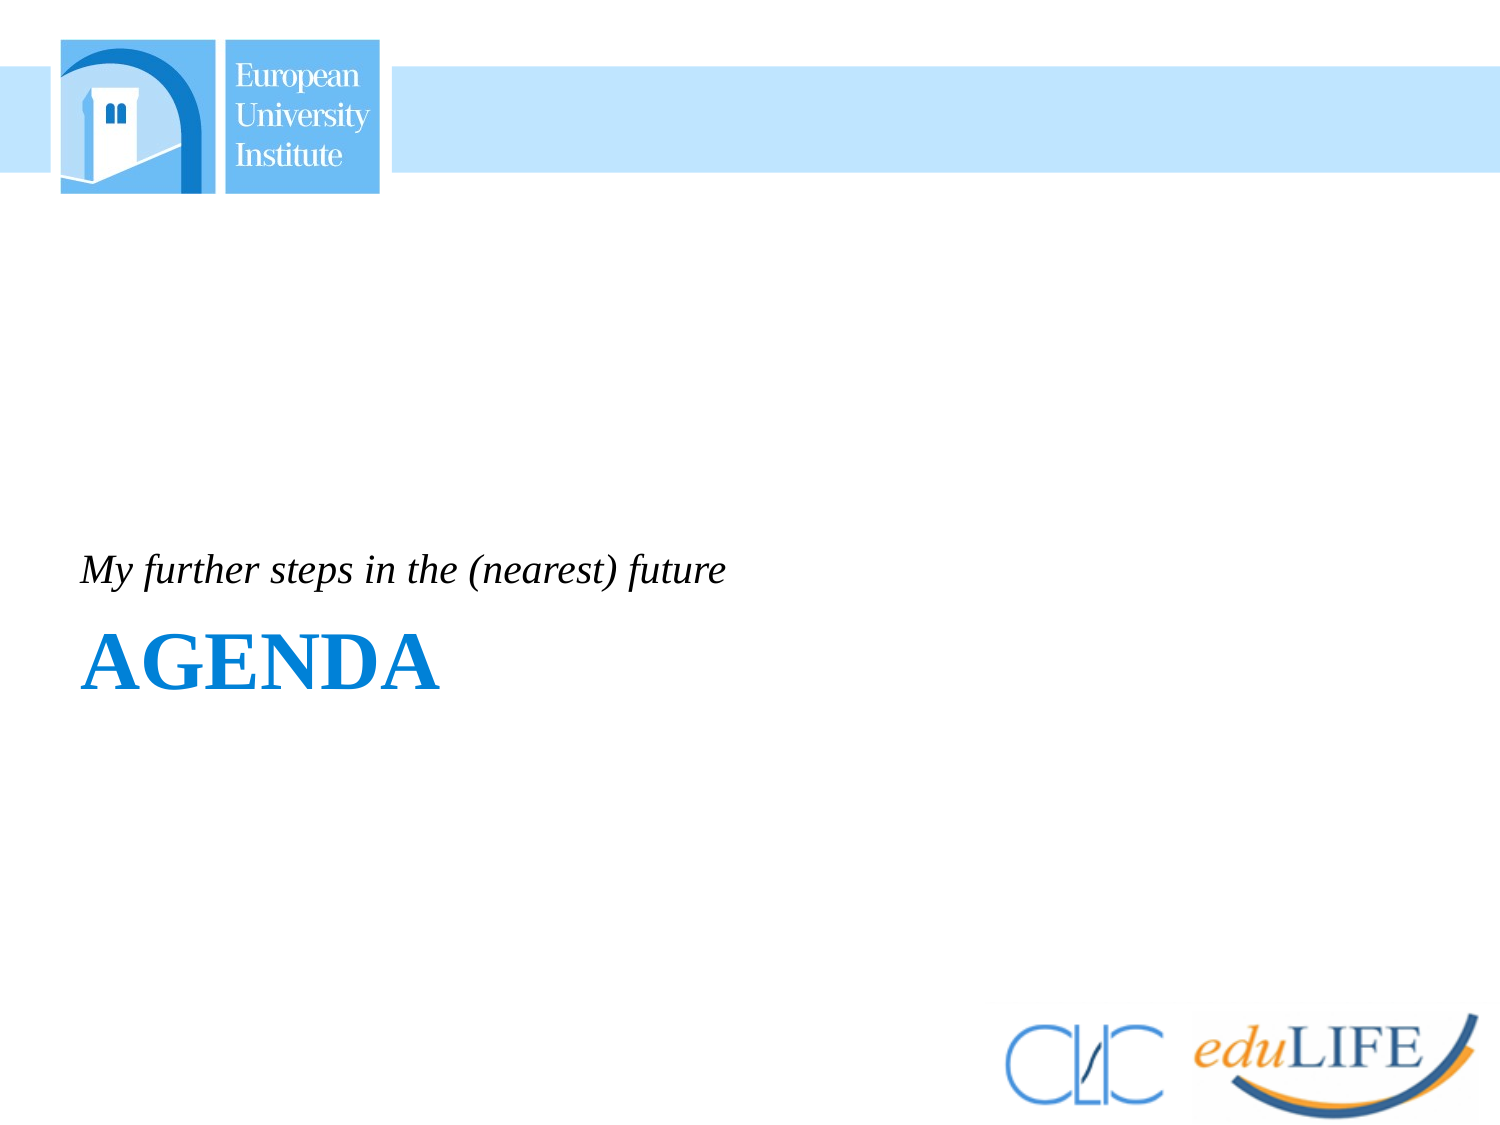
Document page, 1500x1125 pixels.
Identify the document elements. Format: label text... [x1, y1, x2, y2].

title agenda [65, 599, 1459, 823]
list My further steps in the (nearest) future [65, 352, 1459, 599]
picture [60, 39, 380, 194]
picture [985, 1002, 1500, 1125]
